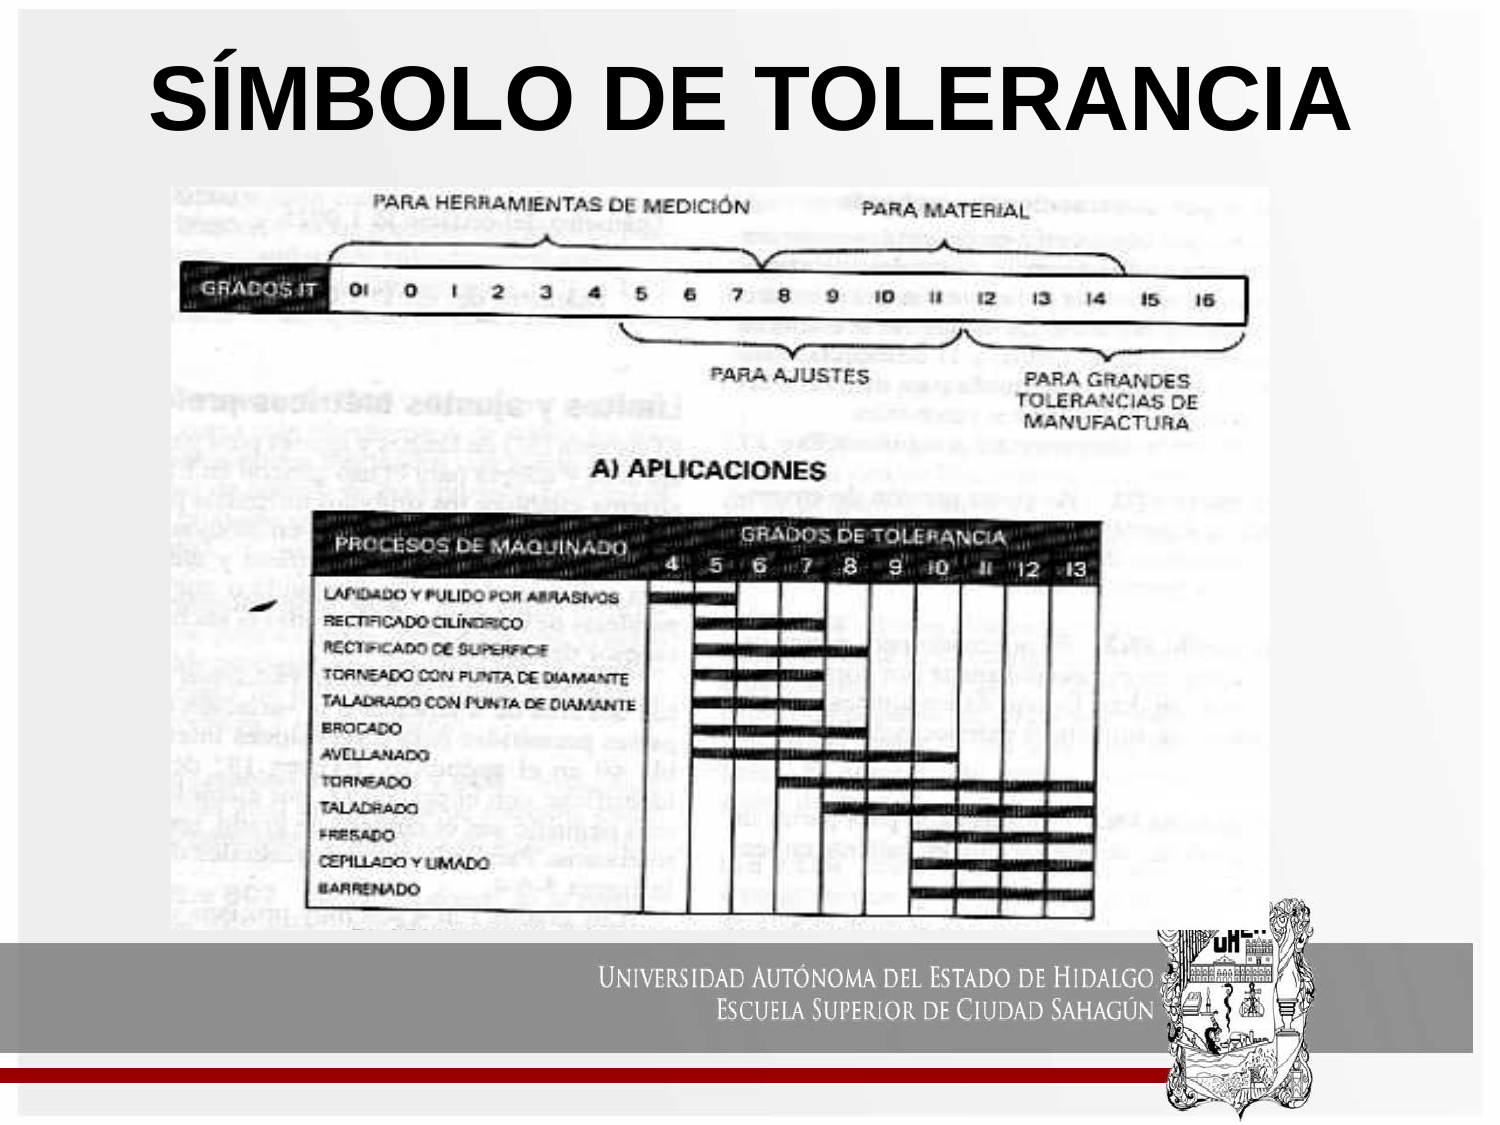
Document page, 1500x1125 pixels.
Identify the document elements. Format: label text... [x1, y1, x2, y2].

picture [0, 0, 1500, 1125]
title SÍMBOLO DE TOLERANCIA [76, 0, 1427, 188]
